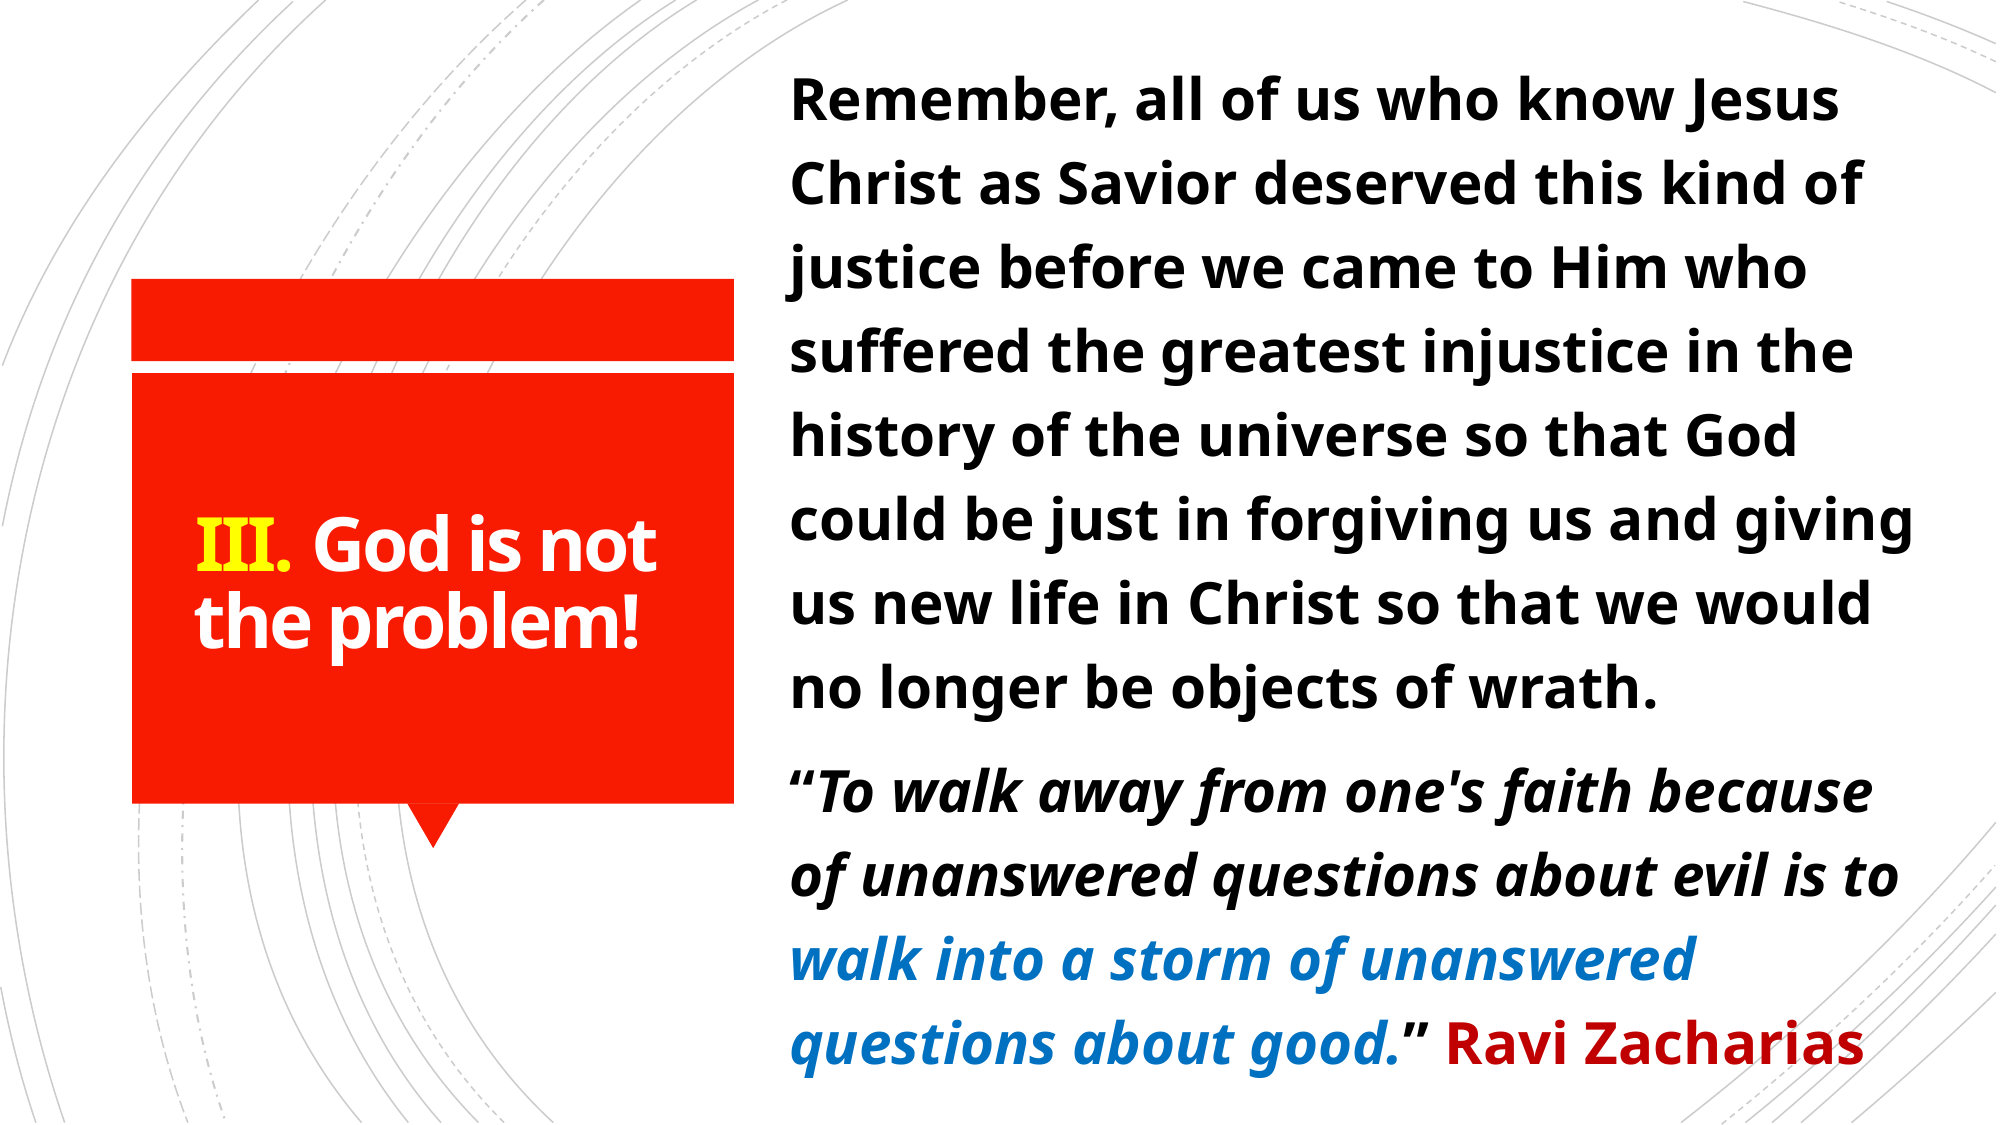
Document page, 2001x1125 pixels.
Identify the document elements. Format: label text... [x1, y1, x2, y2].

list Remember, all of us who know Jesus Christ as Savior deserved this kind of justice before we came to Him who suffered the greatest injustice in the history of the universe so that God could be just in forgiving us and giving us new life in Christ so that we would no longer be objects of wrath. “To walk away from one's faith because of unanswered questions about evil is to walk into a storm of unanswered questions about good.” Ravi Zacharias [774, 131, 1950, 993]
title III. God is not the problem! [94, 385, 758, 789]
